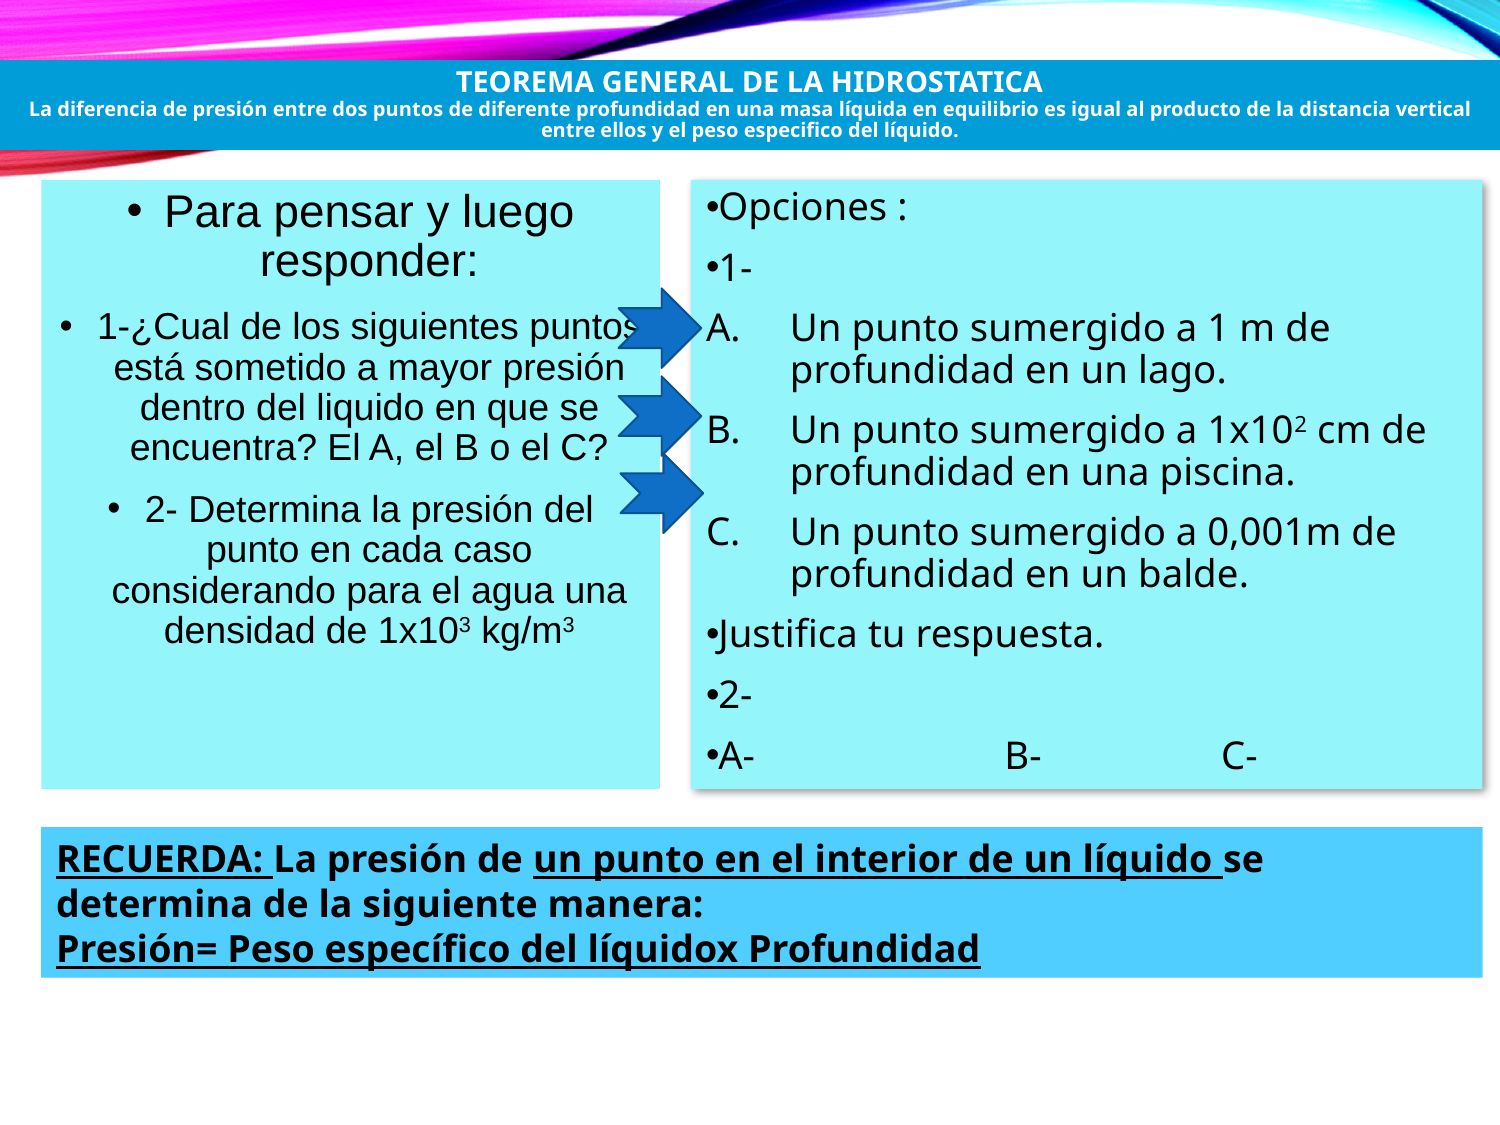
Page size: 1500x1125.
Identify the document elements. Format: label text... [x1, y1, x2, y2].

picture [0, 151, 1500, 178]
list Para pensar y luego responder: 1-¿Cual de los siguientes puntos está sometido a mayor presión dentro del liquido en que se encuentra? El A, el B o el C? 2- Determina la presión del punto en cada caso considerando para el agua una densidad de 1x103 kg/m3 [41, 179, 660, 789]
text_box [617, 287, 703, 369]
text_box [617, 375, 703, 457]
list Opciones : 1- Un punto sumergido a 1 m de profundidad en un lago. Un punto sumergido a 1x102 cm de profundidad en una piscina. Un punto sumergido a 0,001m de profundidad en un balde. Justifica tu respuesta. 2- A- B- C- [690, 179, 1483, 789]
text_box [619, 452, 704, 534]
picture [0, 0, 1500, 59]
title TEOREMA GENERAL DE LA HIDROSTATICA La diferencia de presión entre dos puntos de diferente profundidad en una masa líquida en equilibrio es igual al producto de la distancia vertical entre ellos y el peso especifico del líquido. [0, 60, 1500, 150]
text_box RECUERDA: La presión de un punto en el interior de un líquido se determina de la siguiente manera: Presión= Peso específico del líquidox Profundidad [48, 834, 1483, 977]
